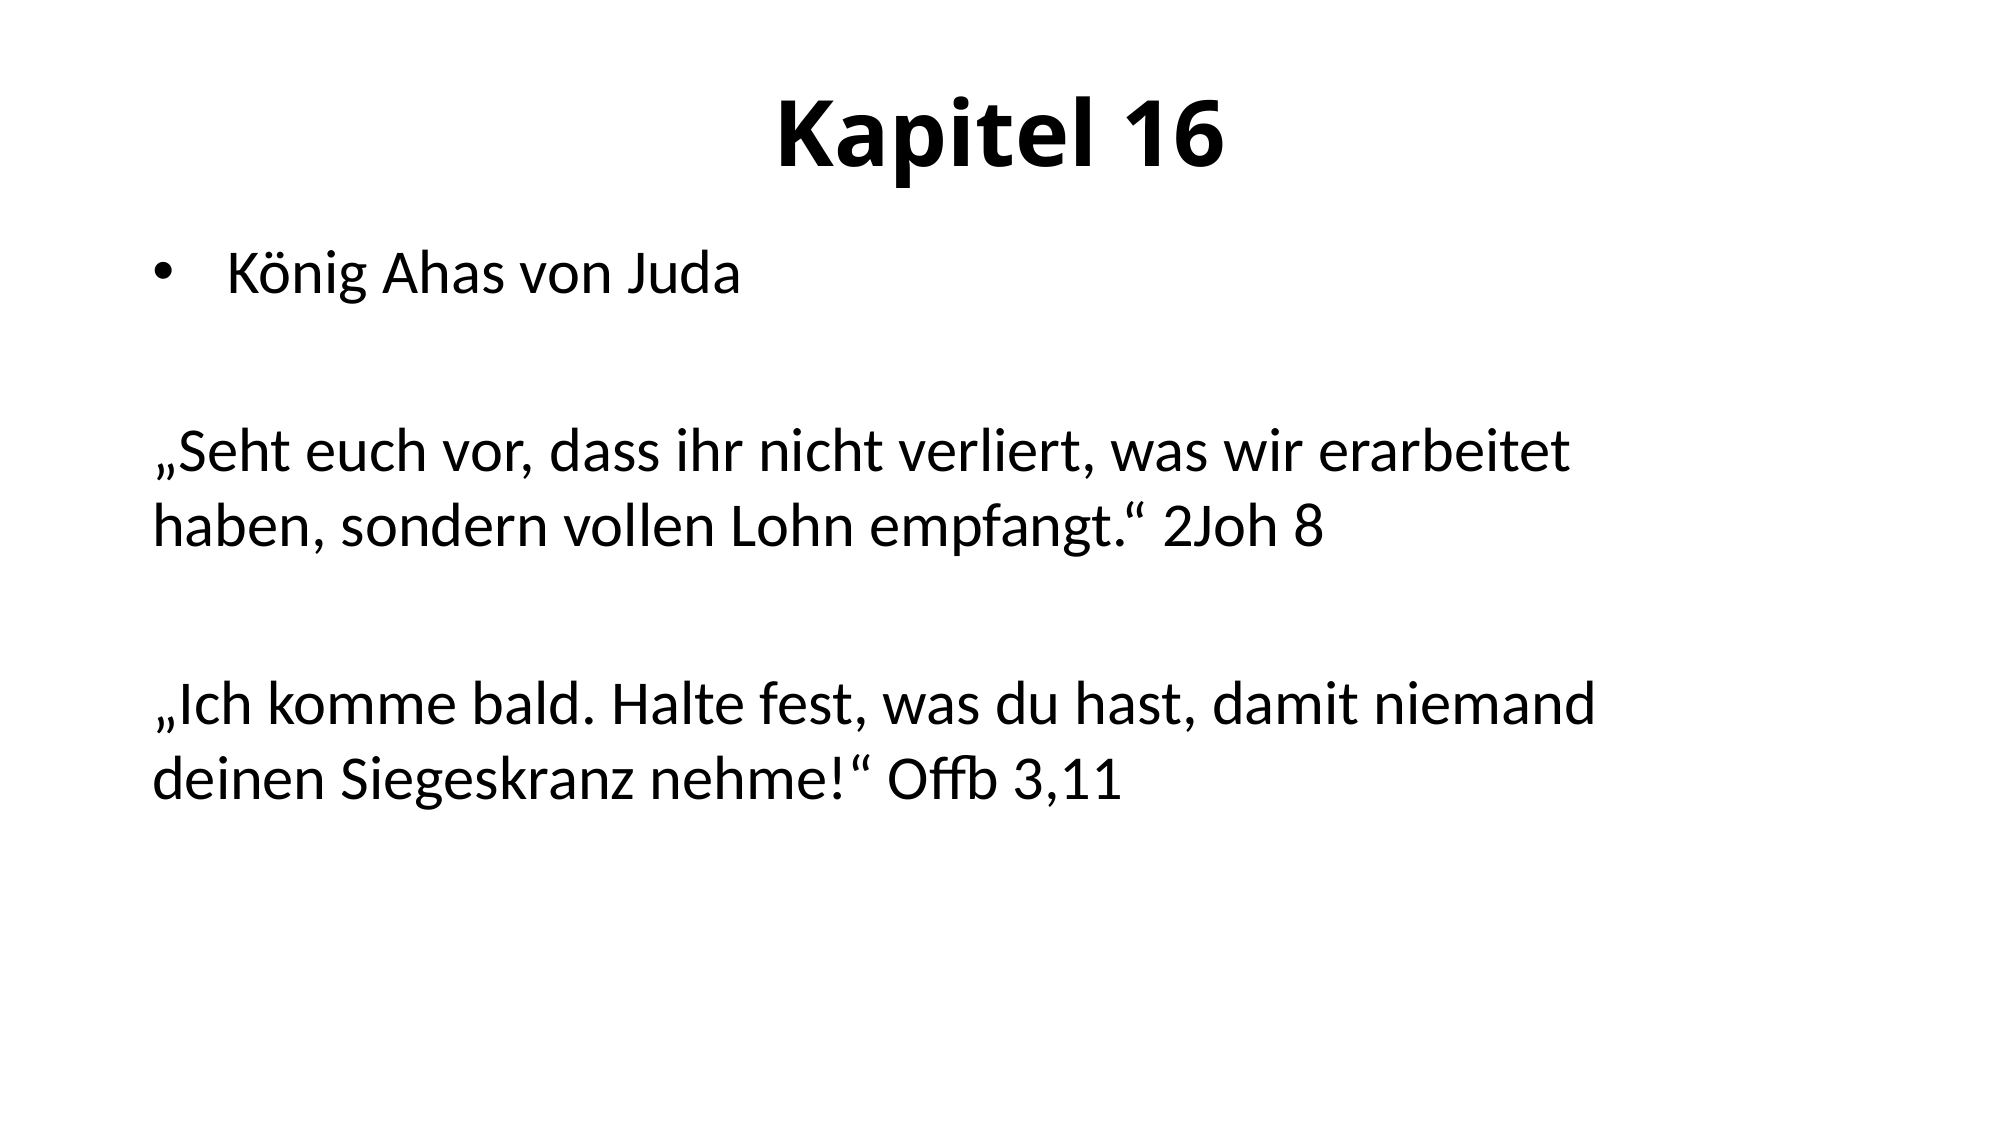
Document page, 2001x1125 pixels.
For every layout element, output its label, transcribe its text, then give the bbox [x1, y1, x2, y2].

text_box „Seht euch vor, dass ihr nicht verliert, was wir erarbeitet haben, sondern vollen Lohn empfangt.“ 2Joh 8 [137, 401, 1638, 567]
text_box „Ich komme bald. Halte fest, was du hast, damit niemand deinen Siegeskranz nehme!“ Offb 3,11 [137, 654, 1789, 819]
text_box König Ahas von Juda [137, 232, 1949, 315]
text_box Kapitel 16 [137, 59, 1863, 194]
